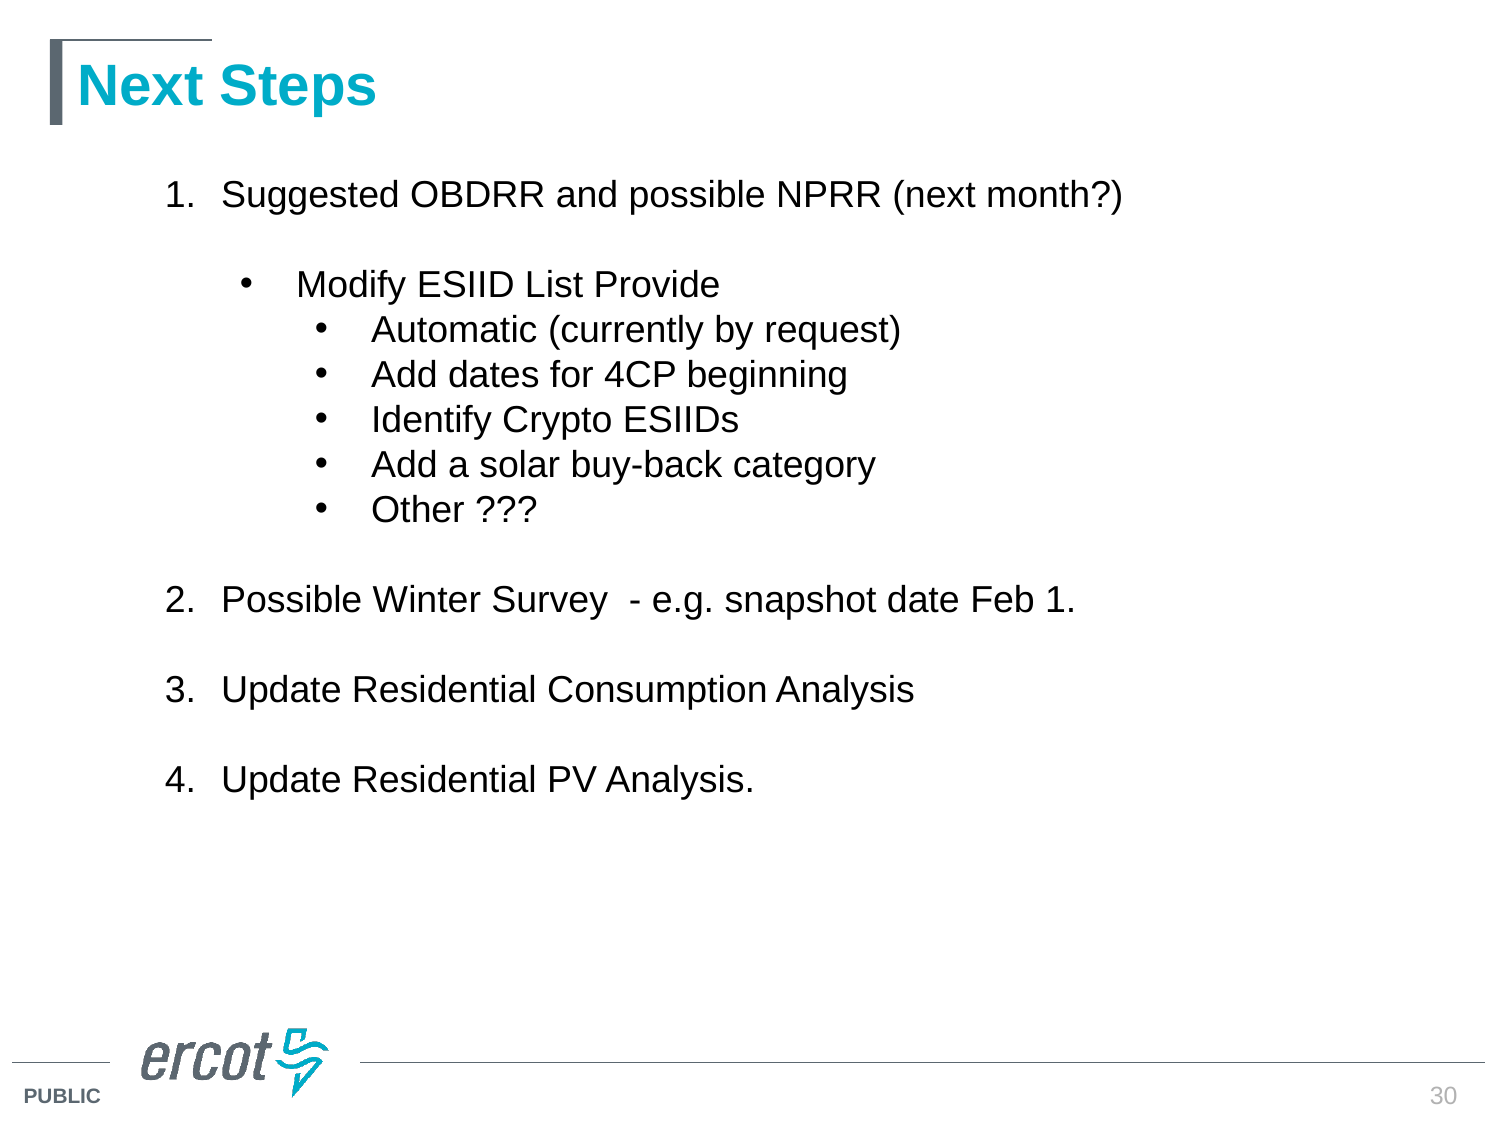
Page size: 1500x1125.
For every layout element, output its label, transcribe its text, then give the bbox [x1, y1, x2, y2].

title Next Steps [62, 39, 1450, 125]
text_box Suggested OBDRR and possible NPRR (next month?) Modify ESIID List Provide Automatic (currently by request) Add dates for 4CP beginning Identify Crypto ESIIDs Add a solar buy-back category Other ??? Possible Winter Survey - e.g. snapshot date Feb 1. Update Residential Consumption Analysis Update Residential PV Analysis. [149, 162, 1350, 808]
slide_number 30 [1400, 1076, 1488, 1113]
picture [137, 1024, 332, 1100]
